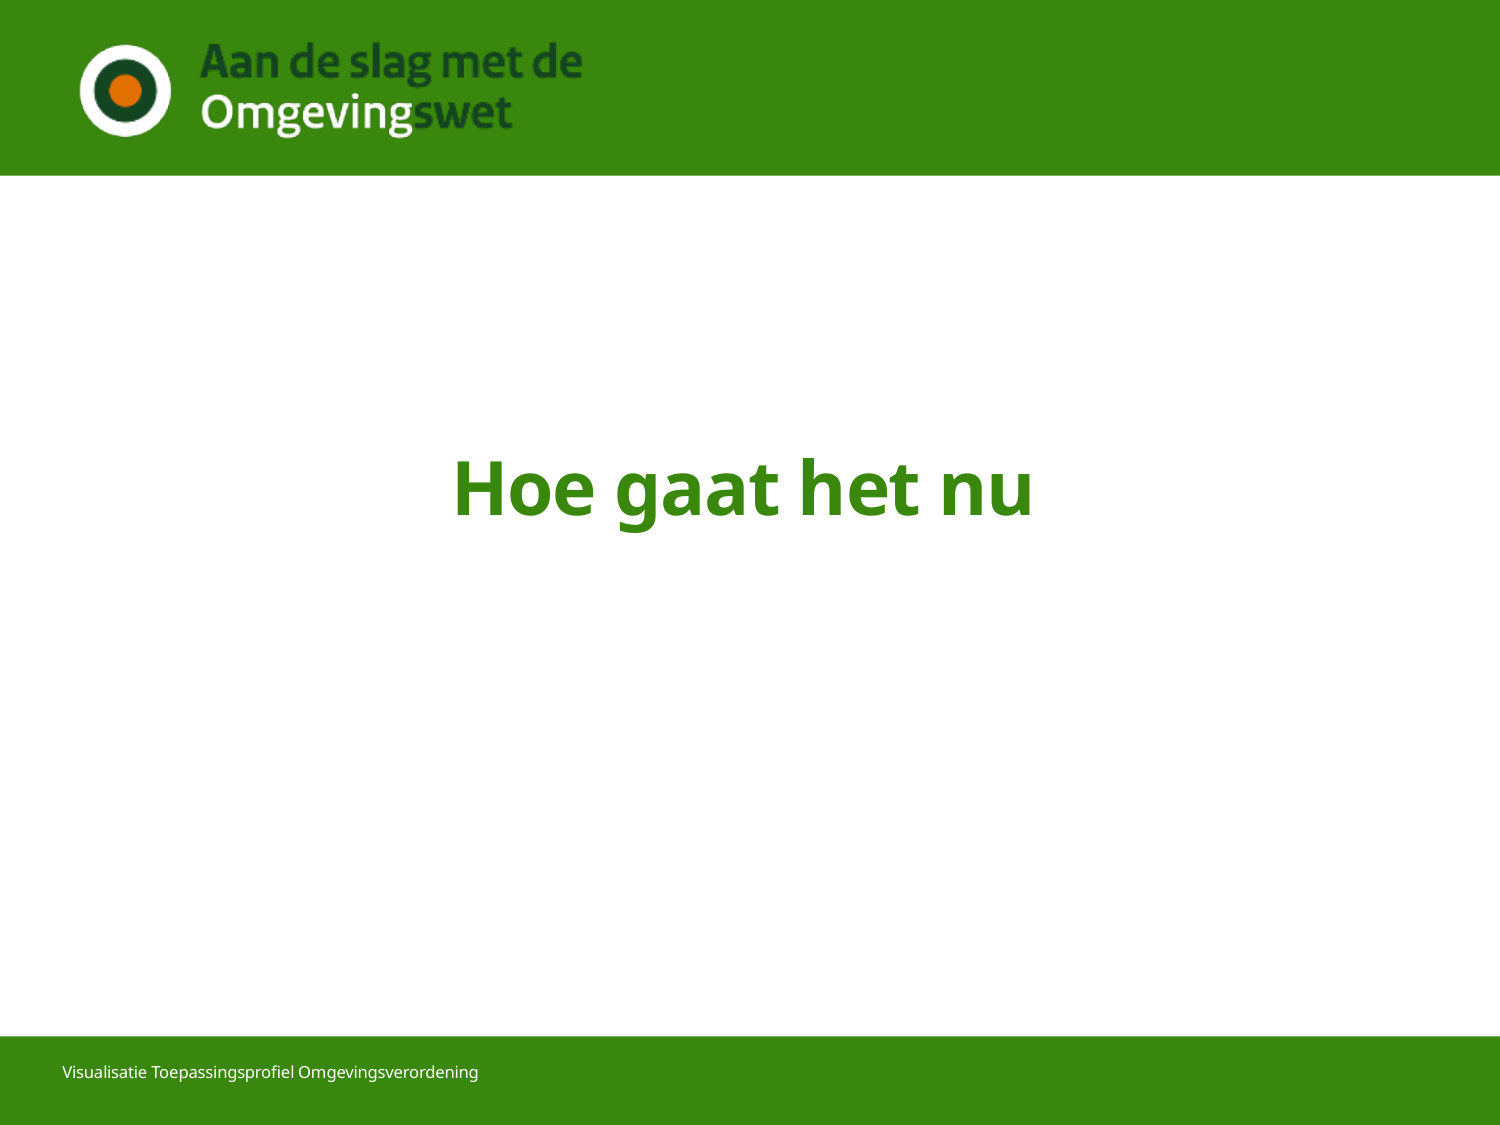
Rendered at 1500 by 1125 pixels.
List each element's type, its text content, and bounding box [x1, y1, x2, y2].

text_box Hoe gaat het nu [53, 432, 1435, 527]
footer Visualisatie Toepassingsprofiel Omgevingsverordening [62, 1061, 1101, 1101]
picture [42, 5, 625, 177]
